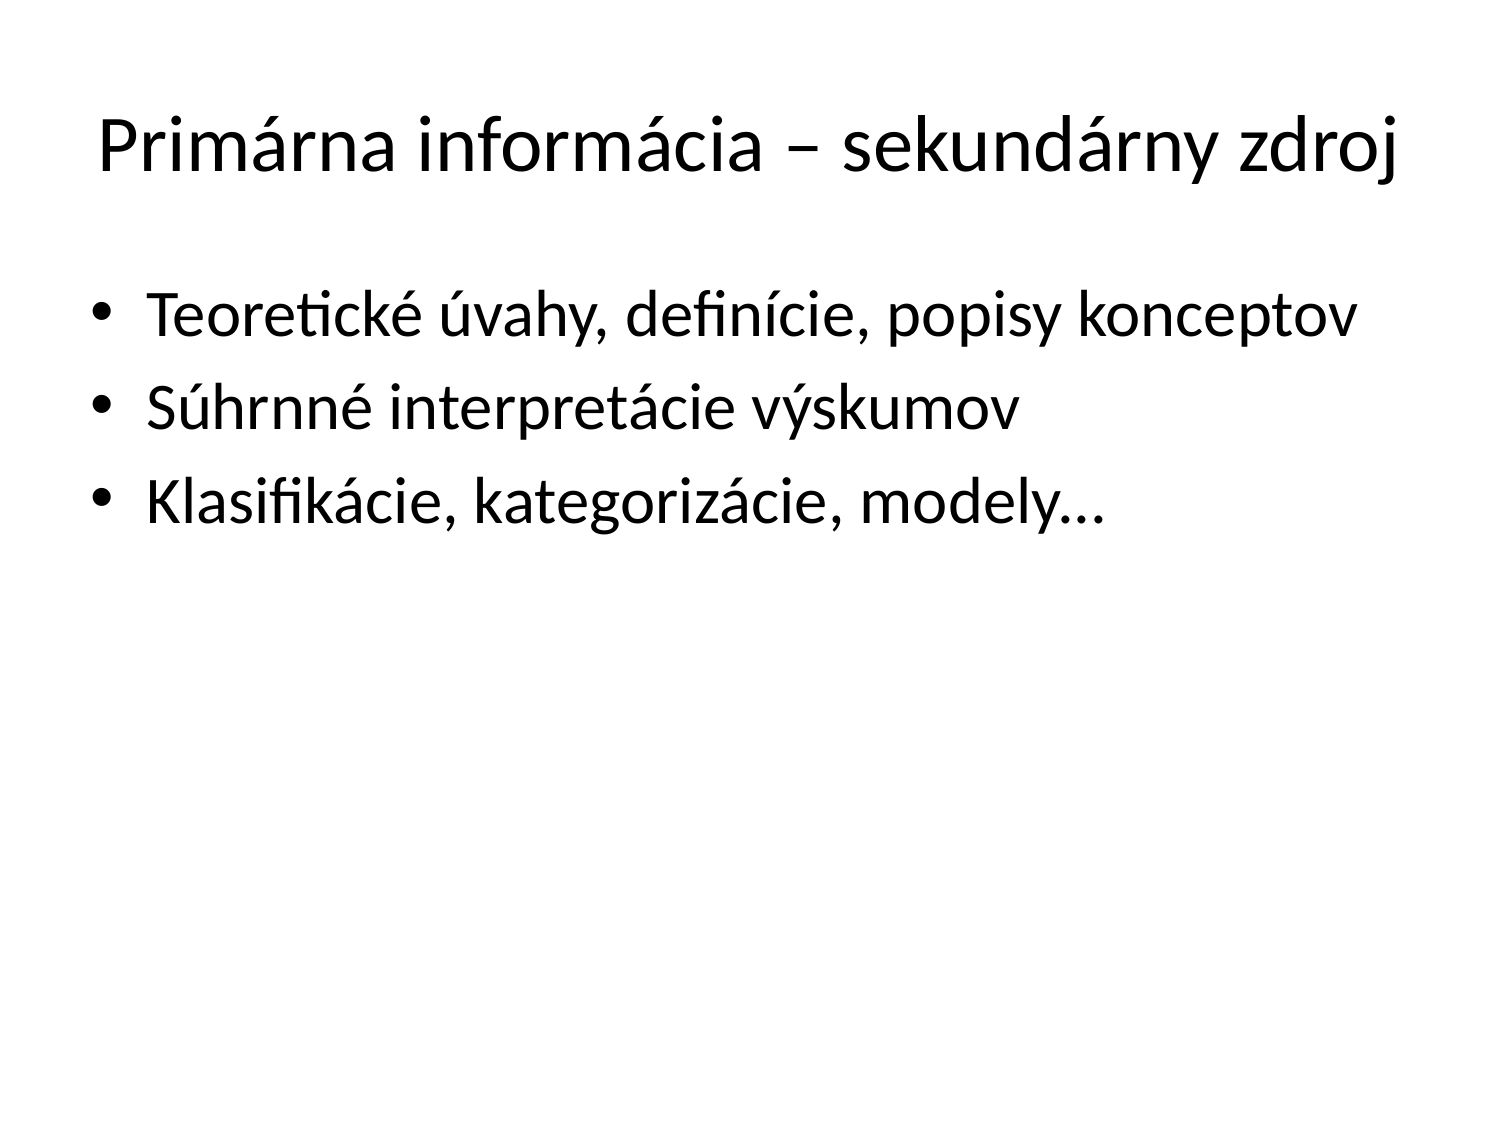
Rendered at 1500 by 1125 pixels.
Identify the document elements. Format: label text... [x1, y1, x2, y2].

title Primárna informácia – sekundárny zdroj [75, 45, 1425, 233]
list Teoretické úvahy, definície, popisy konceptov Súhrnné interpretácie výskumov Klasifikácie, kategorizácie, modely... [75, 262, 1425, 1125]
